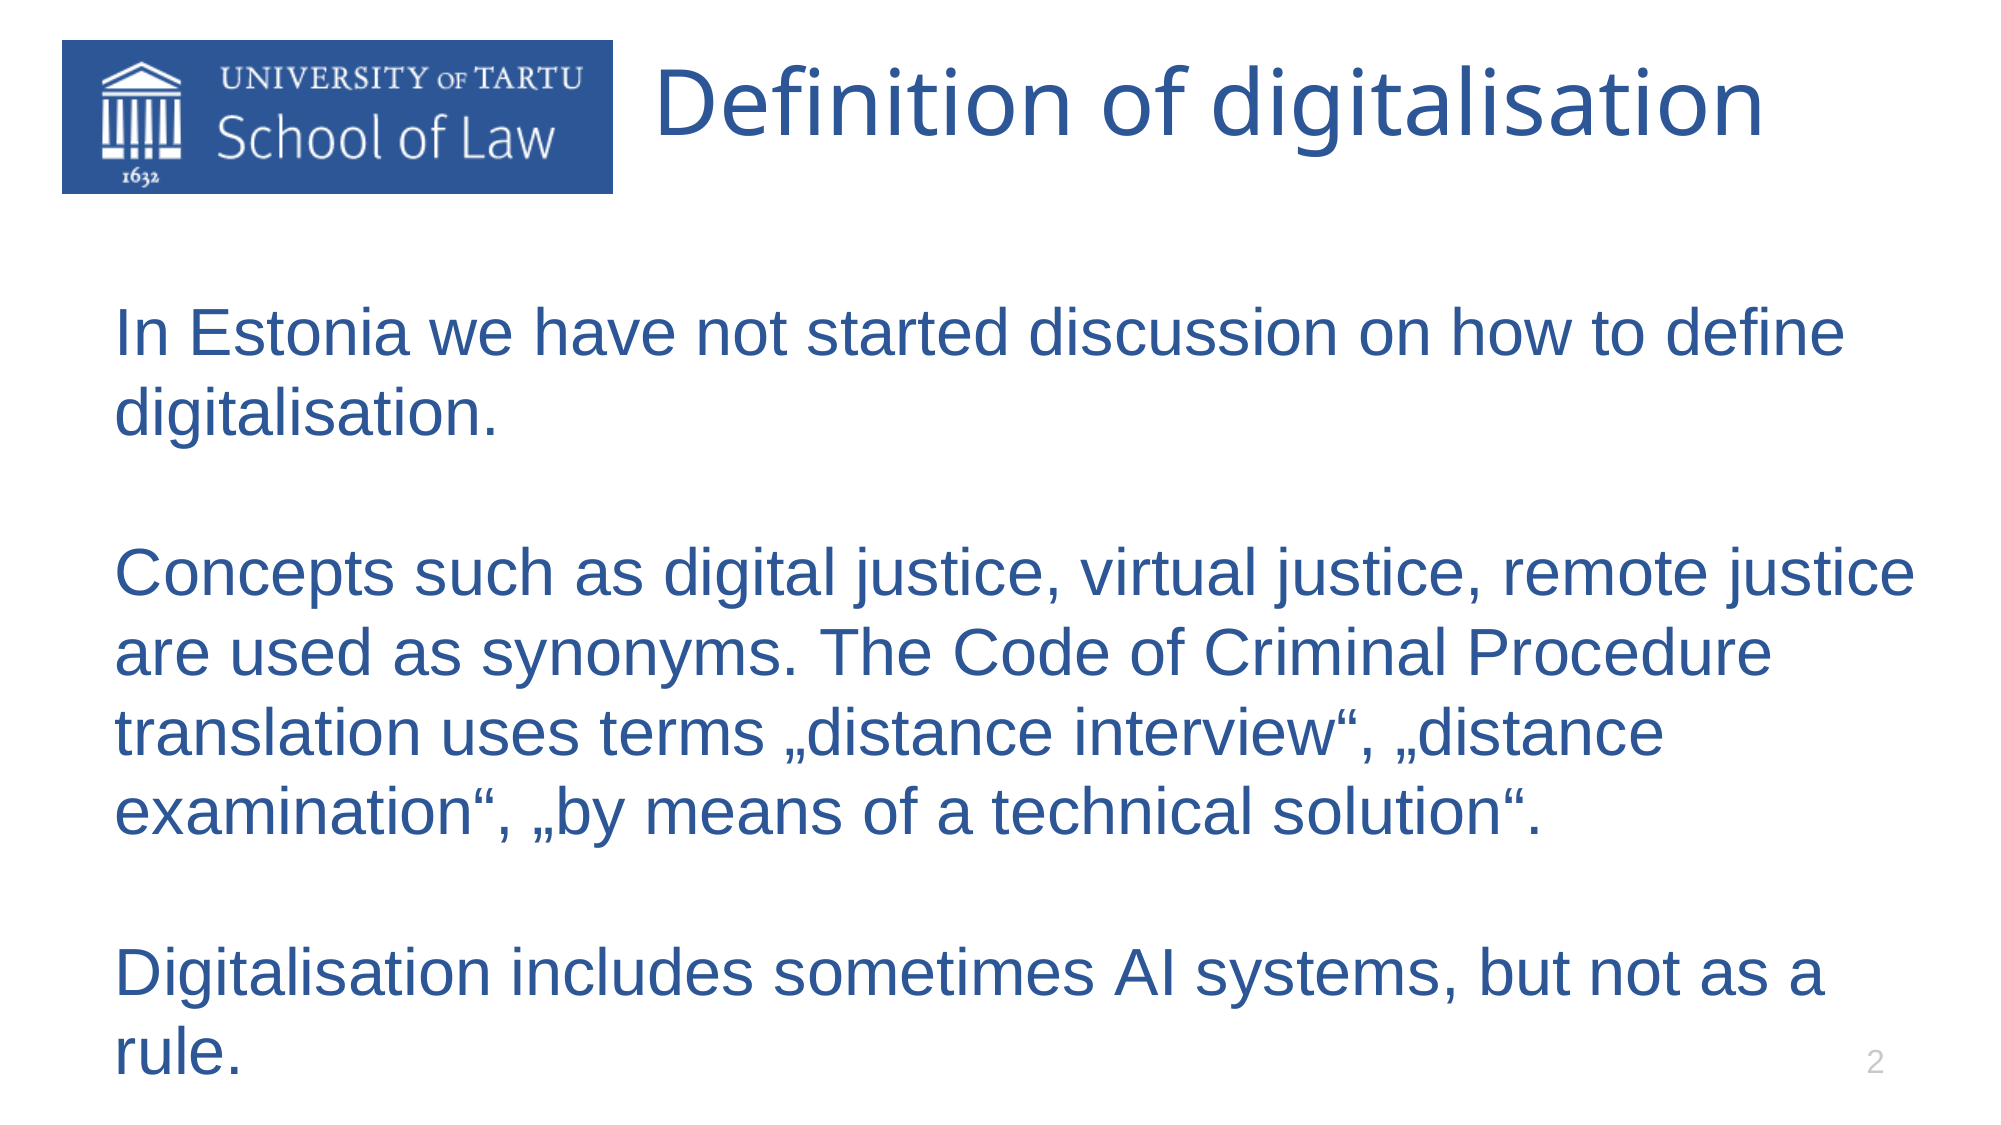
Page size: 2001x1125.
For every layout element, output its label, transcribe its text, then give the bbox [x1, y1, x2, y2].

picture [62, 40, 613, 195]
text_box In Estonia we have not started discussion on how to define digitalisation. Concepts such as digital justice, virtual justice, remote justice are used as synonyms. The Code of Criminal Procedure translation uses terms „distance interview“, „distance examination“, „by means of a technical solution“. Digitalisation includes sometimes AI systems, but not as a rule. [24, 281, 1950, 1125]
title Definition of digitalisation [637, 52, 2000, 270]
